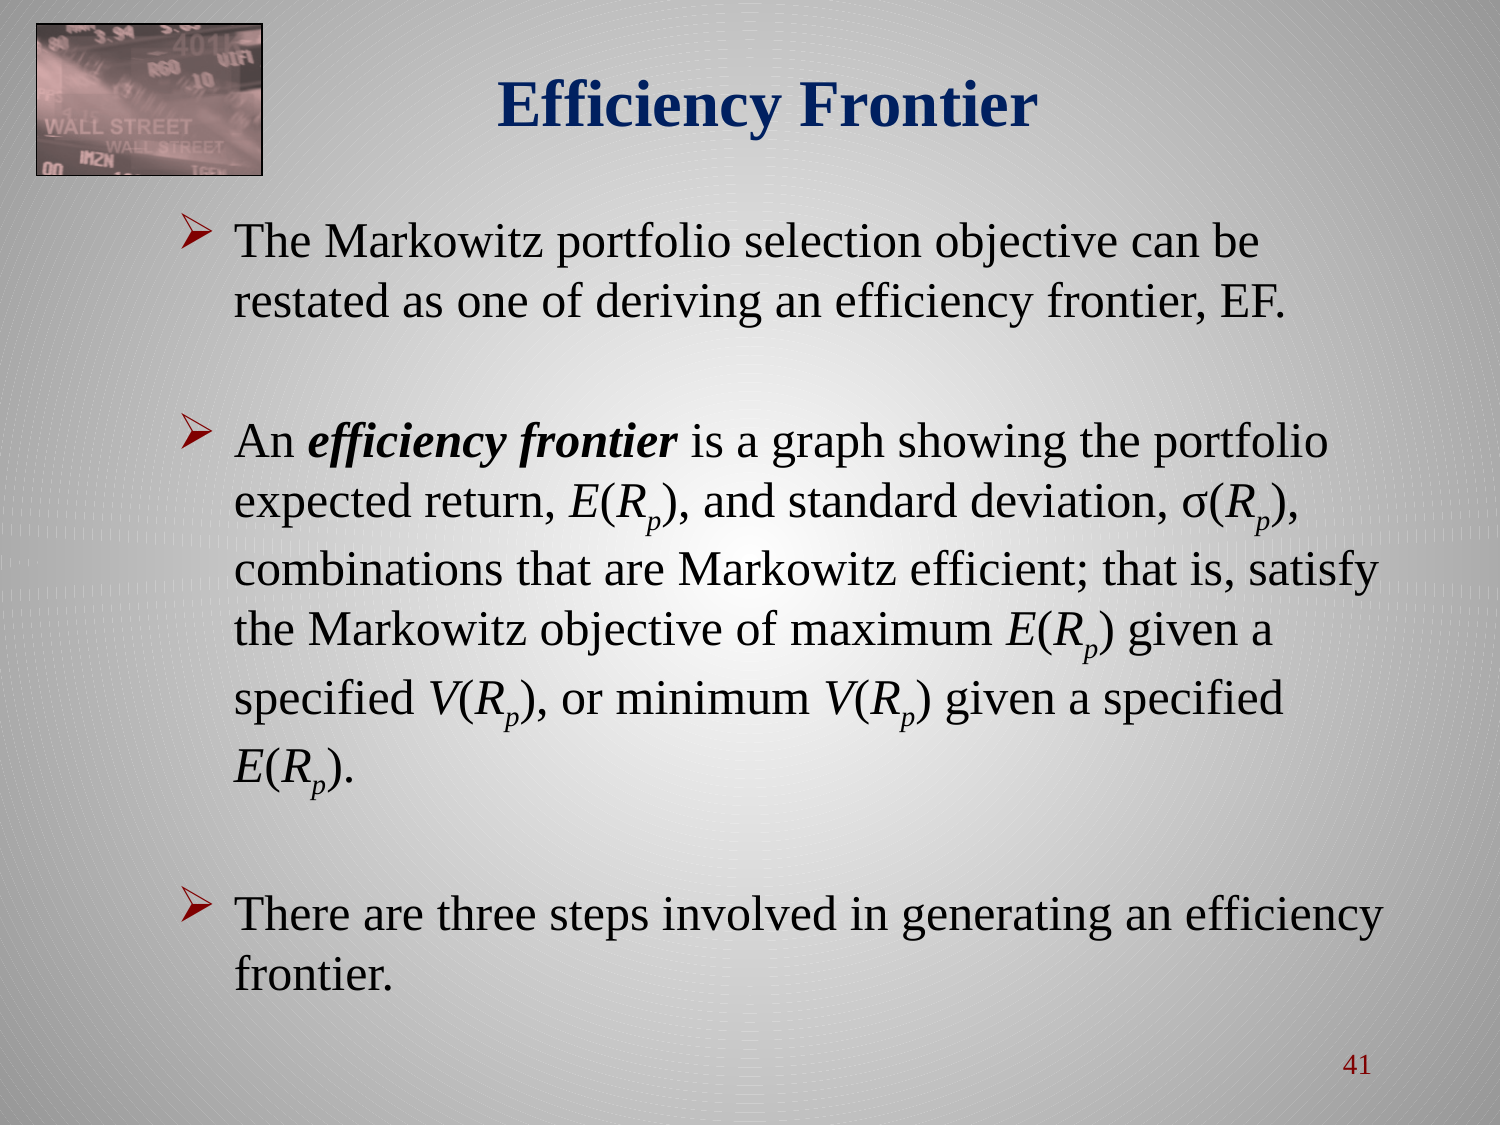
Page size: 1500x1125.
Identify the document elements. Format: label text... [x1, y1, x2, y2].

slide_number 41 [1074, 1024, 1388, 1101]
list The Markowitz portfolio selection objective can be restated as one of deriving an efficiency frontier, EF. An efficiency frontier is a graph showing the portfolio expected return, E(Rp), and standard deviation, σ(Rp), combinations that are Markowitz efficient; that is, satisfy the Markowitz objective of maximum E(Rp) given a specified V(Rp), or minimum V(Rp) given a specified E(Rp). There are three steps involved in generating an efficiency frontier. [162, 200, 1425, 1025]
title Efficiency Frontier [287, 24, 1250, 175]
